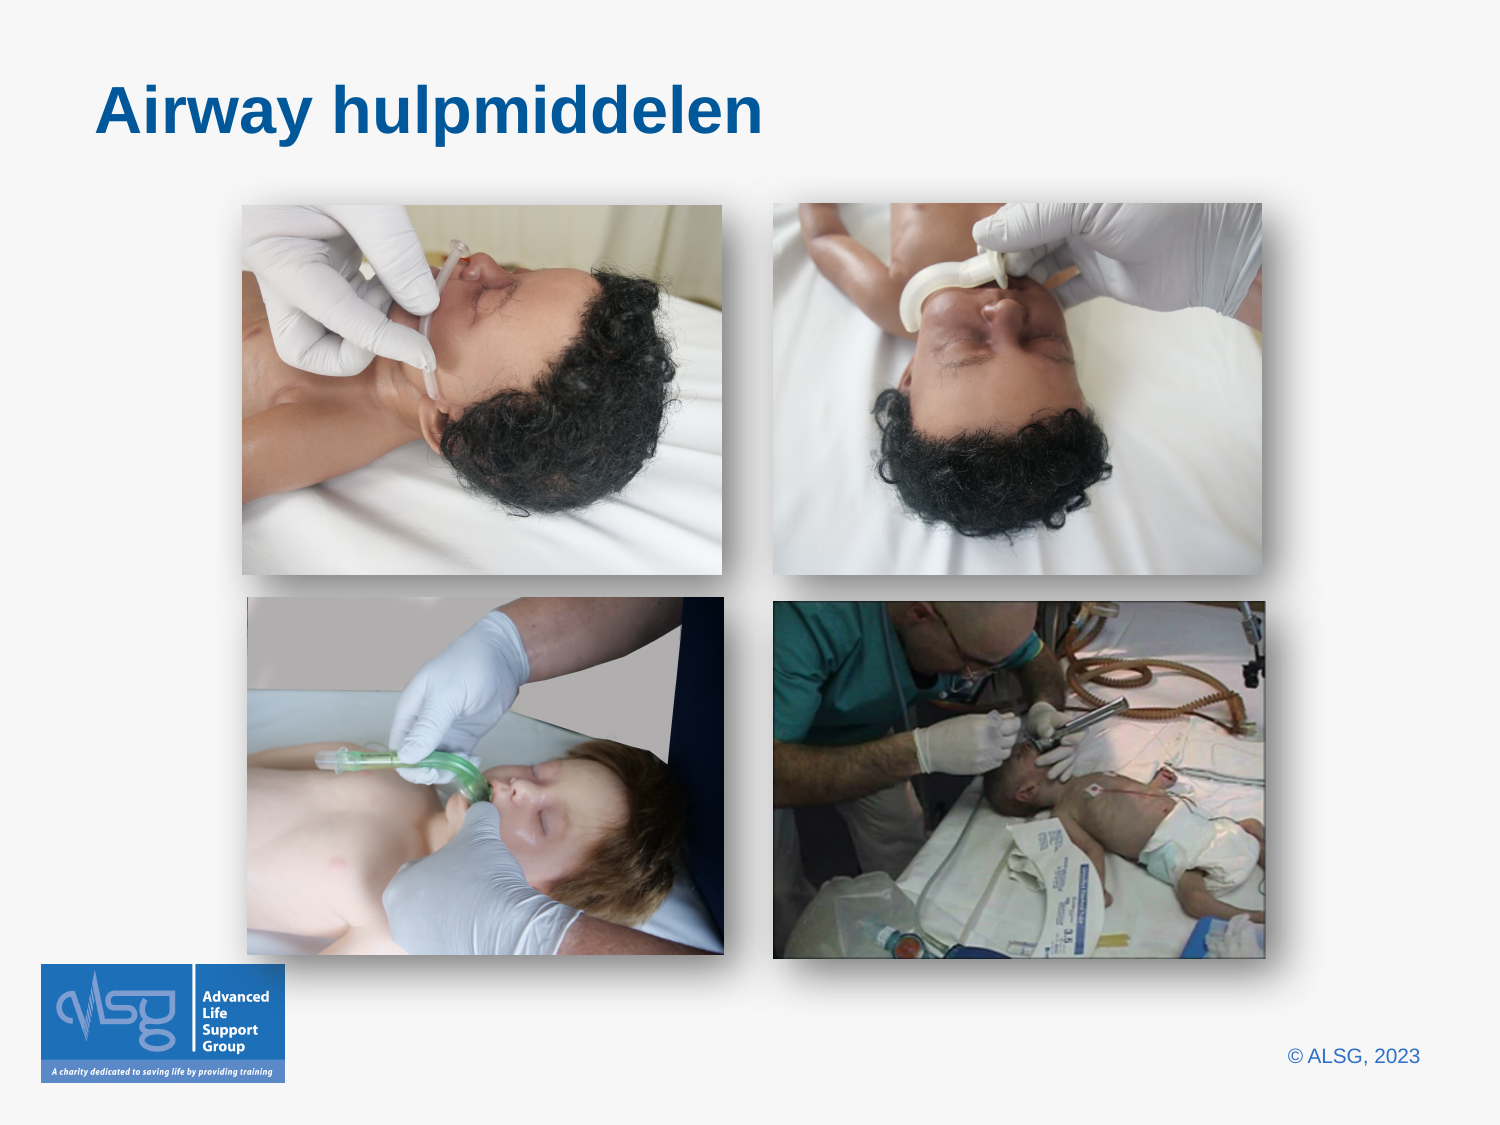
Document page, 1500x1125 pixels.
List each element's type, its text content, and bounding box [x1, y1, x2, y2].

picture [773, 601, 1267, 960]
picture [241, 204, 722, 575]
text_box Airway hulpmiddelen [79, 58, 780, 154]
picture [247, 597, 724, 956]
picture [41, 964, 285, 1083]
picture [773, 203, 1262, 575]
